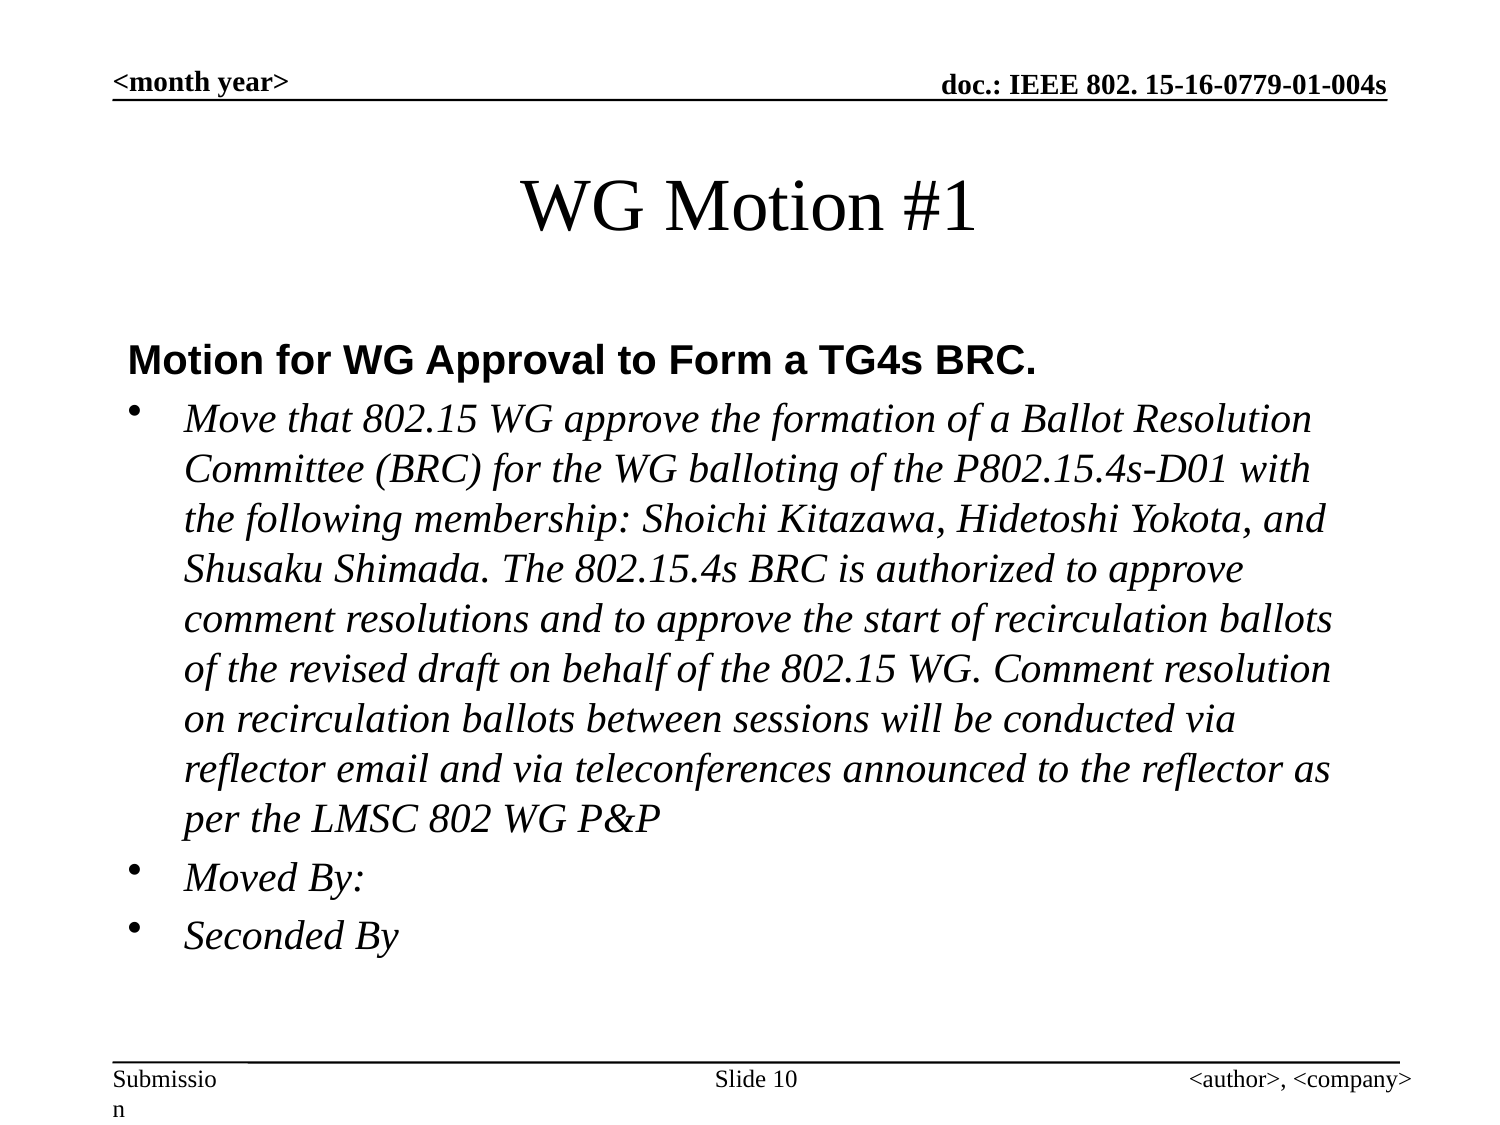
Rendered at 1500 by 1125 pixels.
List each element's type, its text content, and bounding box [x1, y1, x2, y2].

slide_number Slide 10 [712, 1062, 800, 1093]
title WG Motion #1 [112, 112, 1388, 288]
footer <author>, <company> [900, 1062, 1413, 1093]
slide_number <month year> [112, 62, 375, 98]
list Motion for WG Approval to Form a TG4s BRC. Move that 802.15 WG approve the formation of a Ballot Resolution Committee (BRC) for the WG balloting of the P802.15.4s-D01 with the following membership: Shoichi Kitazawa, Hidetoshi Yokota, and Shusaku Shimada. The 802.15.4s BRC is authorized to approve comment resolutions and to approve the start of recirculation ballots of the revised draft on behalf of the 802.15 WG. Comment resolution on recirculation ballots between sessions will be conducted via reflector email and via teleconferences announced to the reflector as per the LMSC 802 WG P&P Moved By: Seconded By [112, 324, 1388, 1001]
